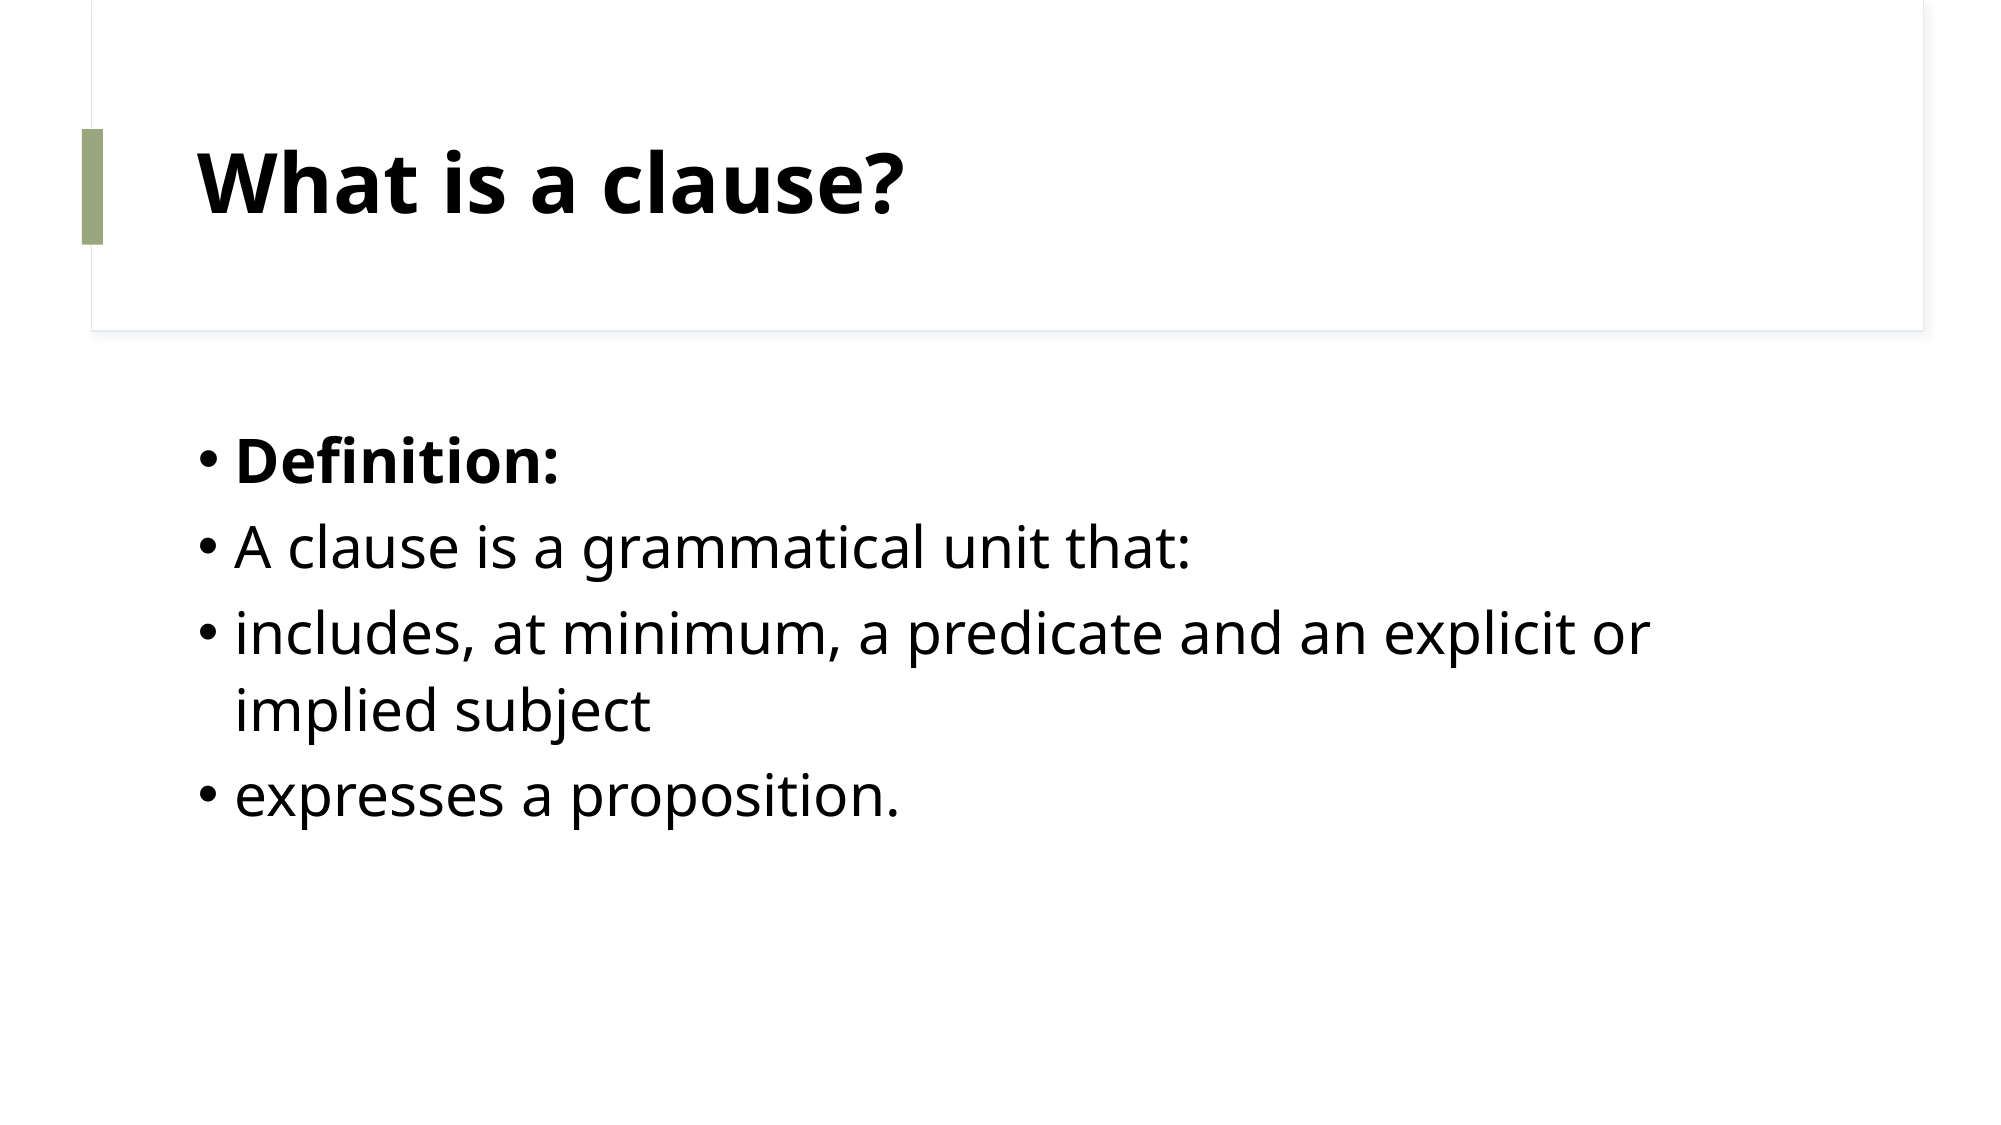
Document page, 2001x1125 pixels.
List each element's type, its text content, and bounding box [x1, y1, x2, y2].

title What is a clause? [183, 90, 1851, 284]
list Definition: A clause is a grammatical unit that: includes, at minimum, a predicate and an explicit or implied subject expresses a proposition. [183, 406, 1851, 842]
